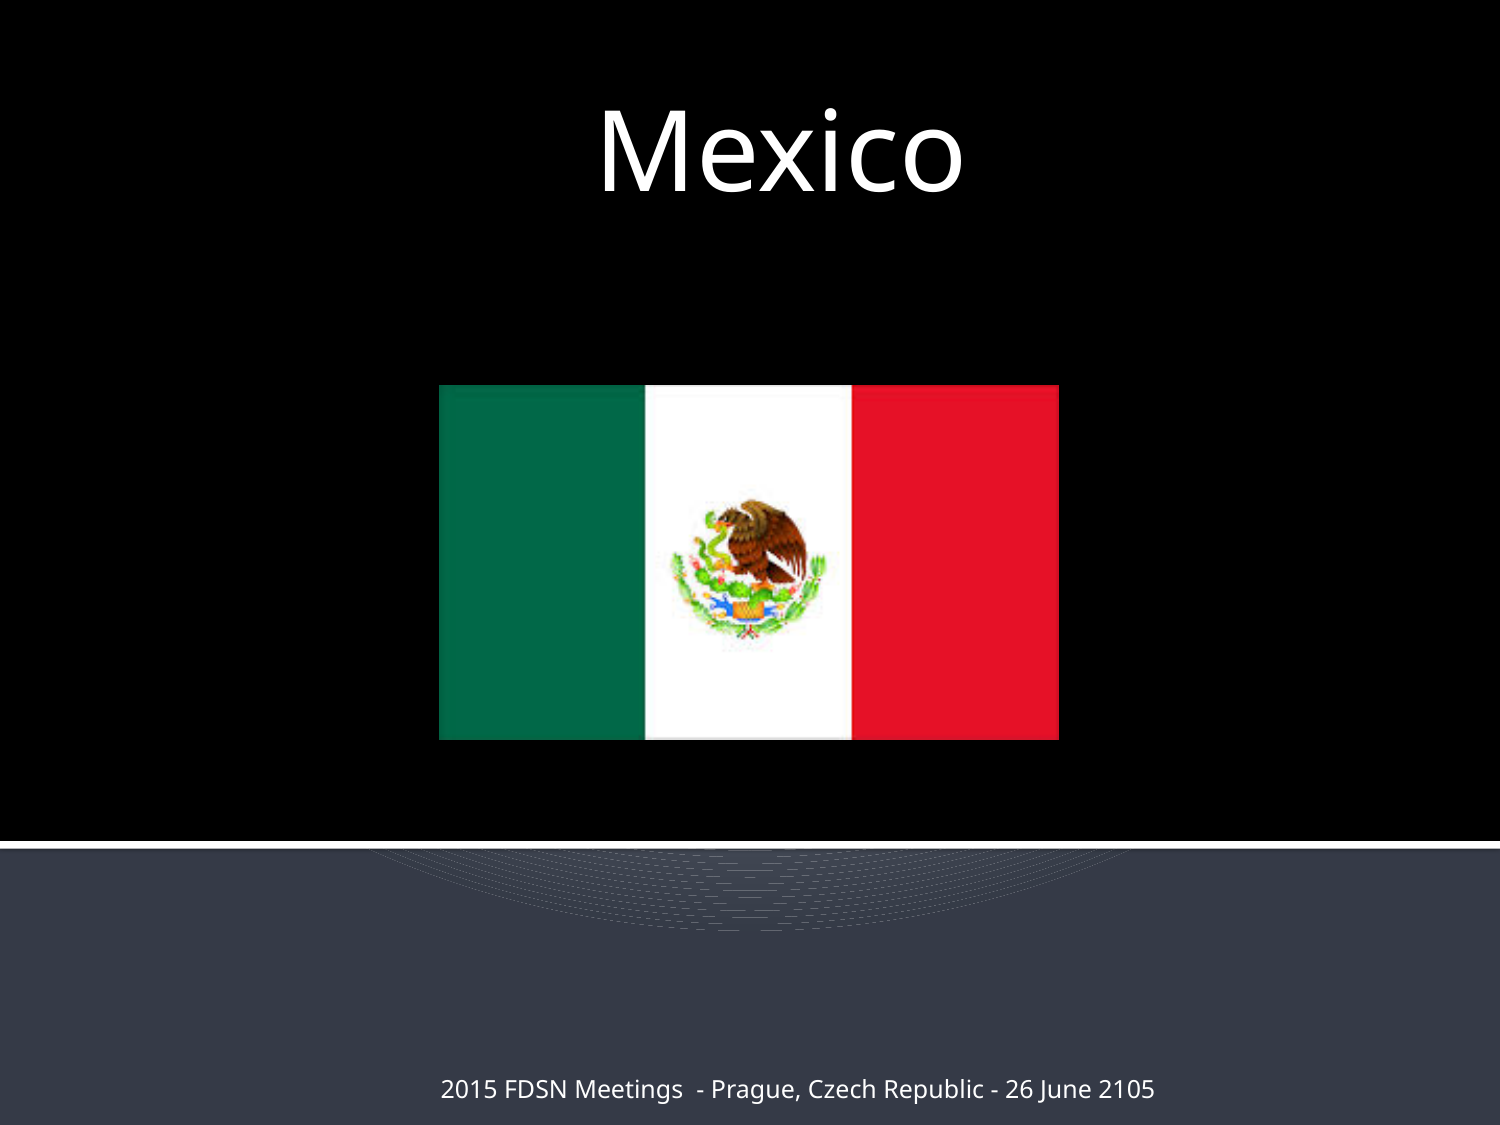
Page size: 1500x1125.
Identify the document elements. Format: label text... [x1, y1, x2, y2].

subtitle Mexico [112, 78, 1438, 325]
picture [439, 385, 1059, 740]
footer 2015 FDSN Meetings - Prague, Czech Republic - 26 June 2105 [433, 1062, 1337, 1108]
